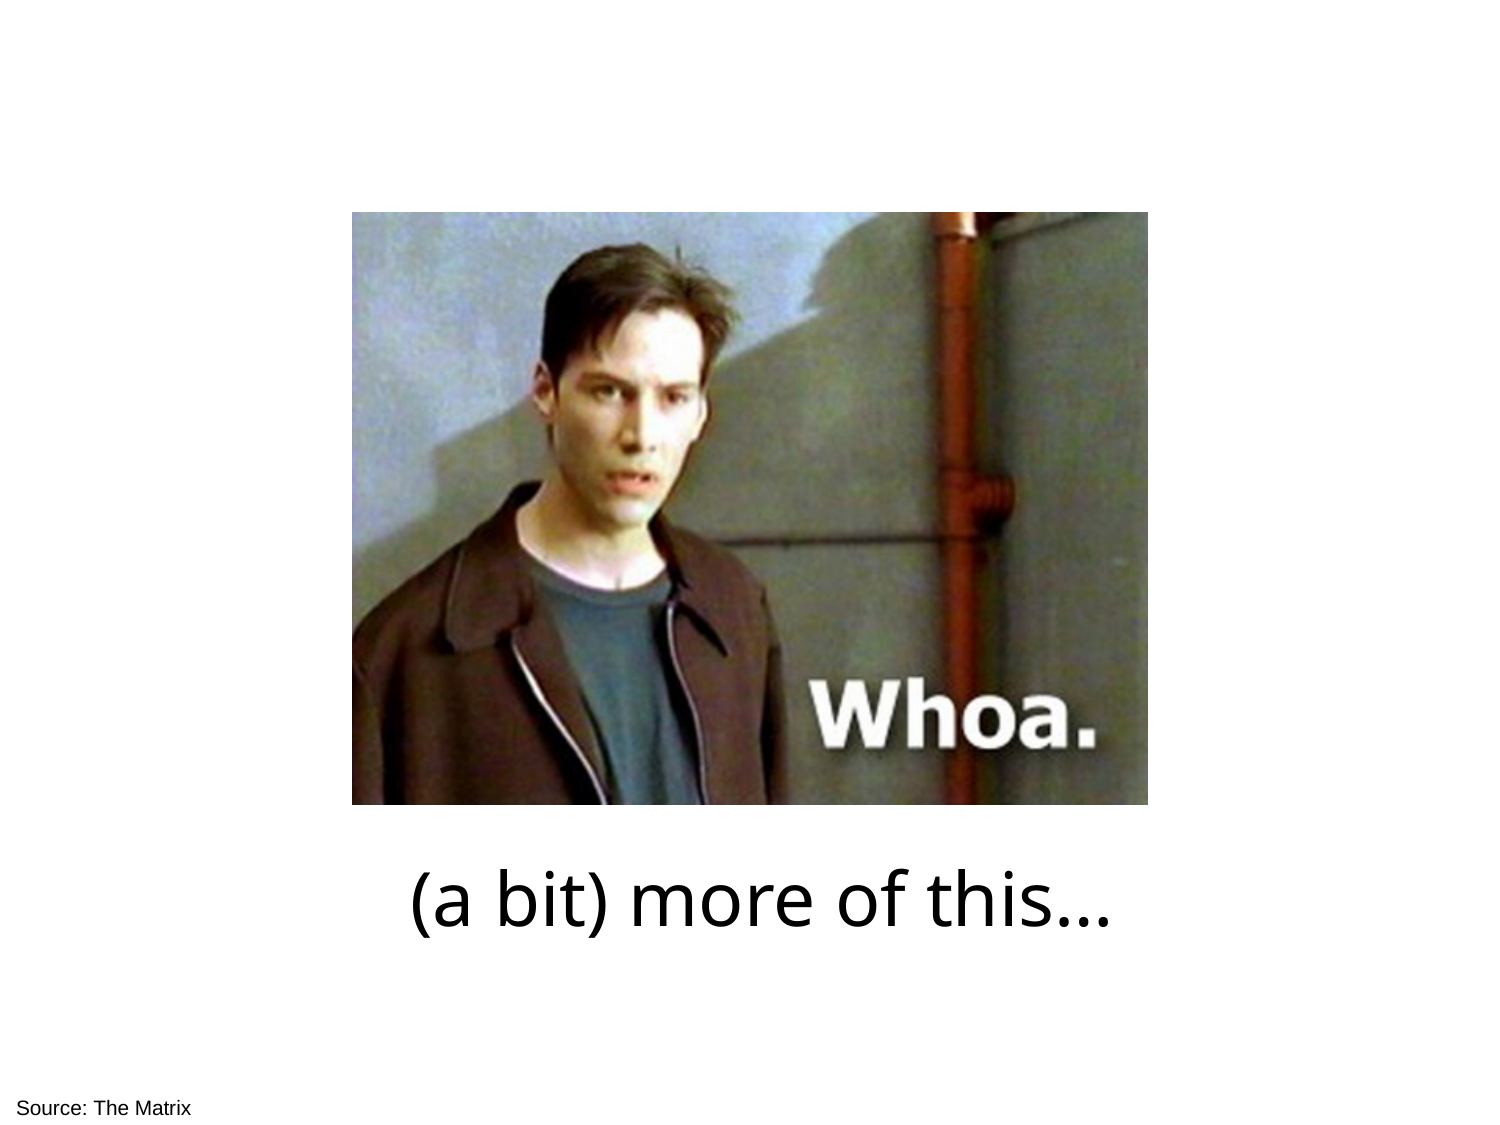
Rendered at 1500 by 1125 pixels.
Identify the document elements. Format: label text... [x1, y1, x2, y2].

picture [351, 212, 1148, 805]
text_box (a bit) more of this… [99, 843, 1425, 949]
text_box Source: The Matrix [1, 1087, 207, 1125]
